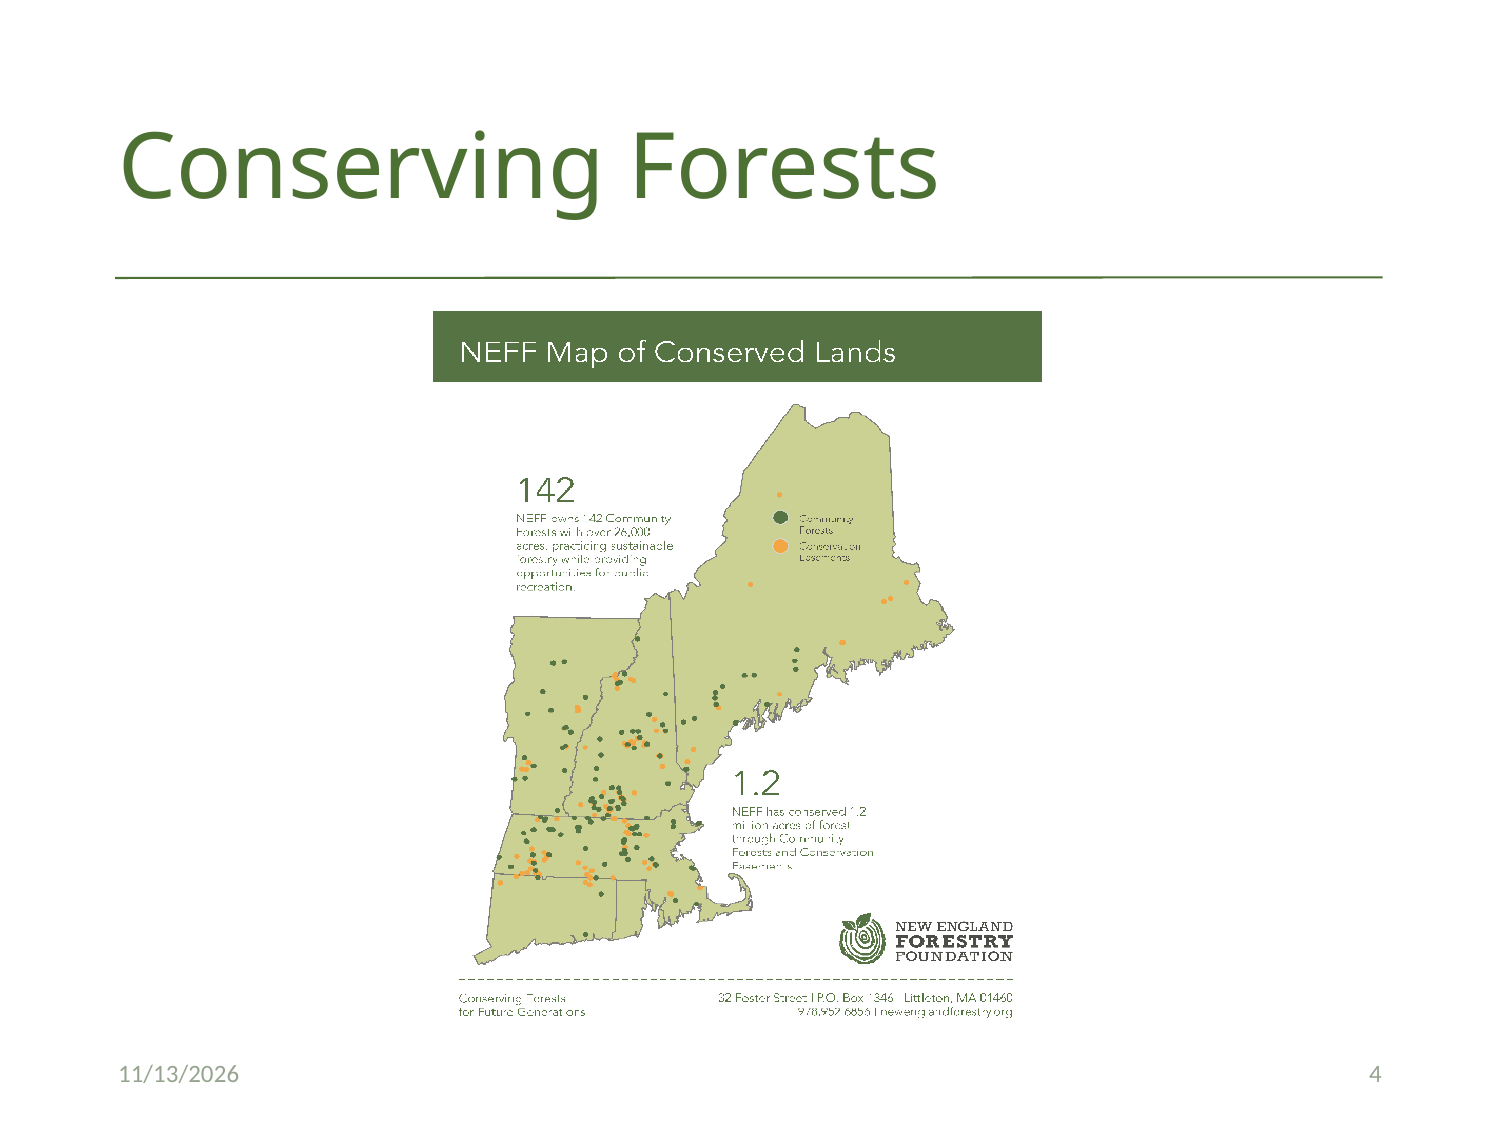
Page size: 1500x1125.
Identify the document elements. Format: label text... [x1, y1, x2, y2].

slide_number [103, 1042, 441, 1103]
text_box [415, 294, 1060, 1043]
slide_number 4 [1059, 1042, 1397, 1103]
title Conserving Forests [103, 59, 1397, 278]
